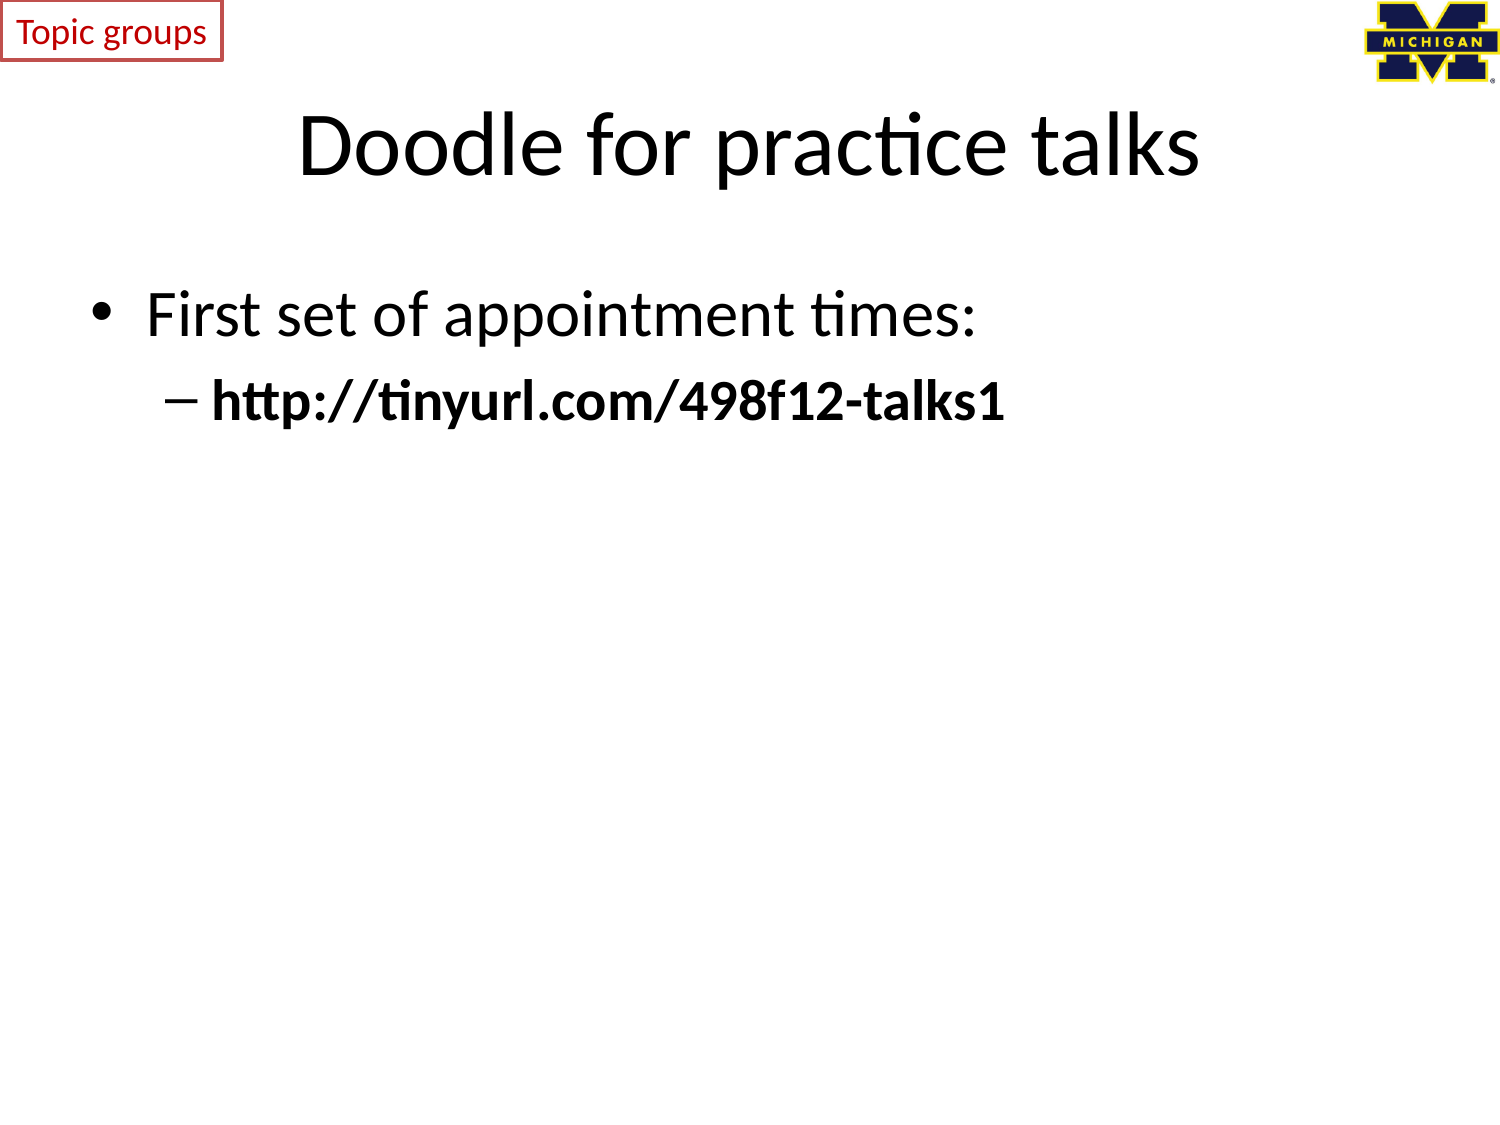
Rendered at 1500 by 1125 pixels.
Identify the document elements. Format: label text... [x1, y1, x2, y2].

title Doodle for practice talks [75, 45, 1425, 233]
list First set of appointment times: http://tinyurl.com/498f12-talks1 [75, 262, 1425, 1005]
text_box Topic groups [0, 0, 224, 62]
picture [1362, 0, 1500, 88]
